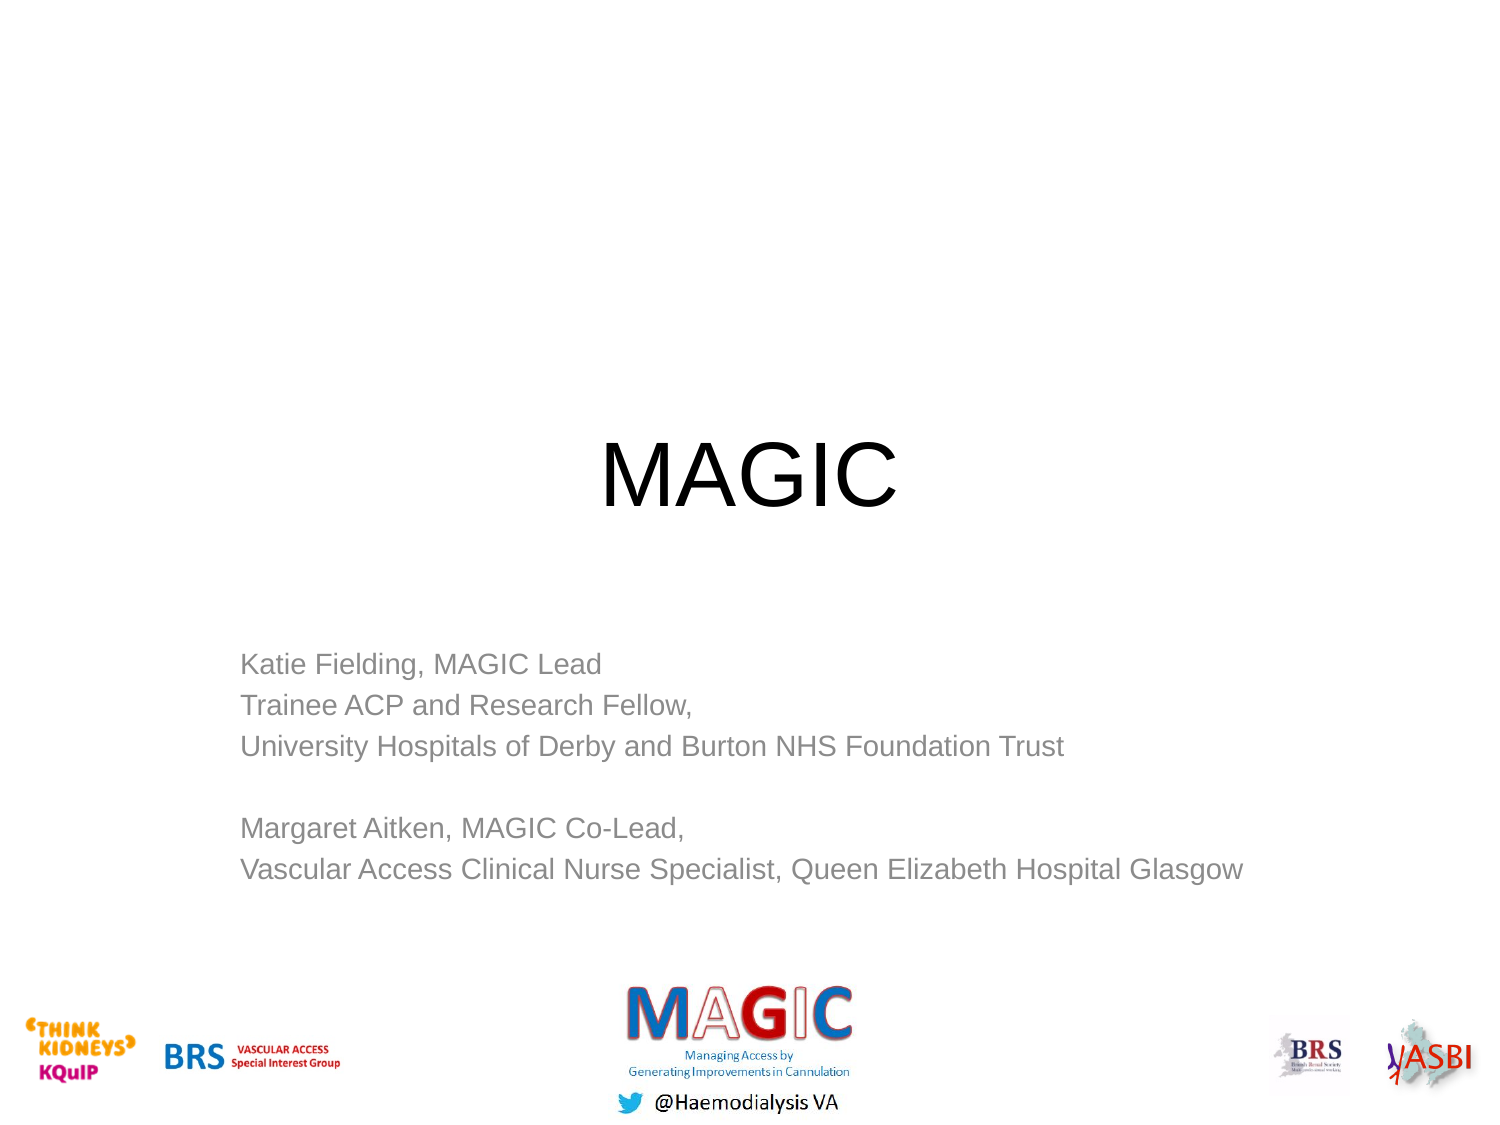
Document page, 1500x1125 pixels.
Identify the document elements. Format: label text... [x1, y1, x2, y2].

picture [24, 1015, 137, 1085]
picture [159, 1035, 344, 1074]
picture [608, 973, 869, 1124]
picture [1269, 1015, 1350, 1096]
subtitle Katie Fielding, MAGIC Lead Trainee ACP and Research Fellow, University Hospitals of Derby and Burton NHS Foundation Trust Margaret Aitken, MAGIC Co-Lead, Vascular Access Clinical Nurse Specialist, Queen Elizabeth Hospital Glasgow [225, 637, 1275, 925]
title MAGIC [112, 349, 1388, 591]
